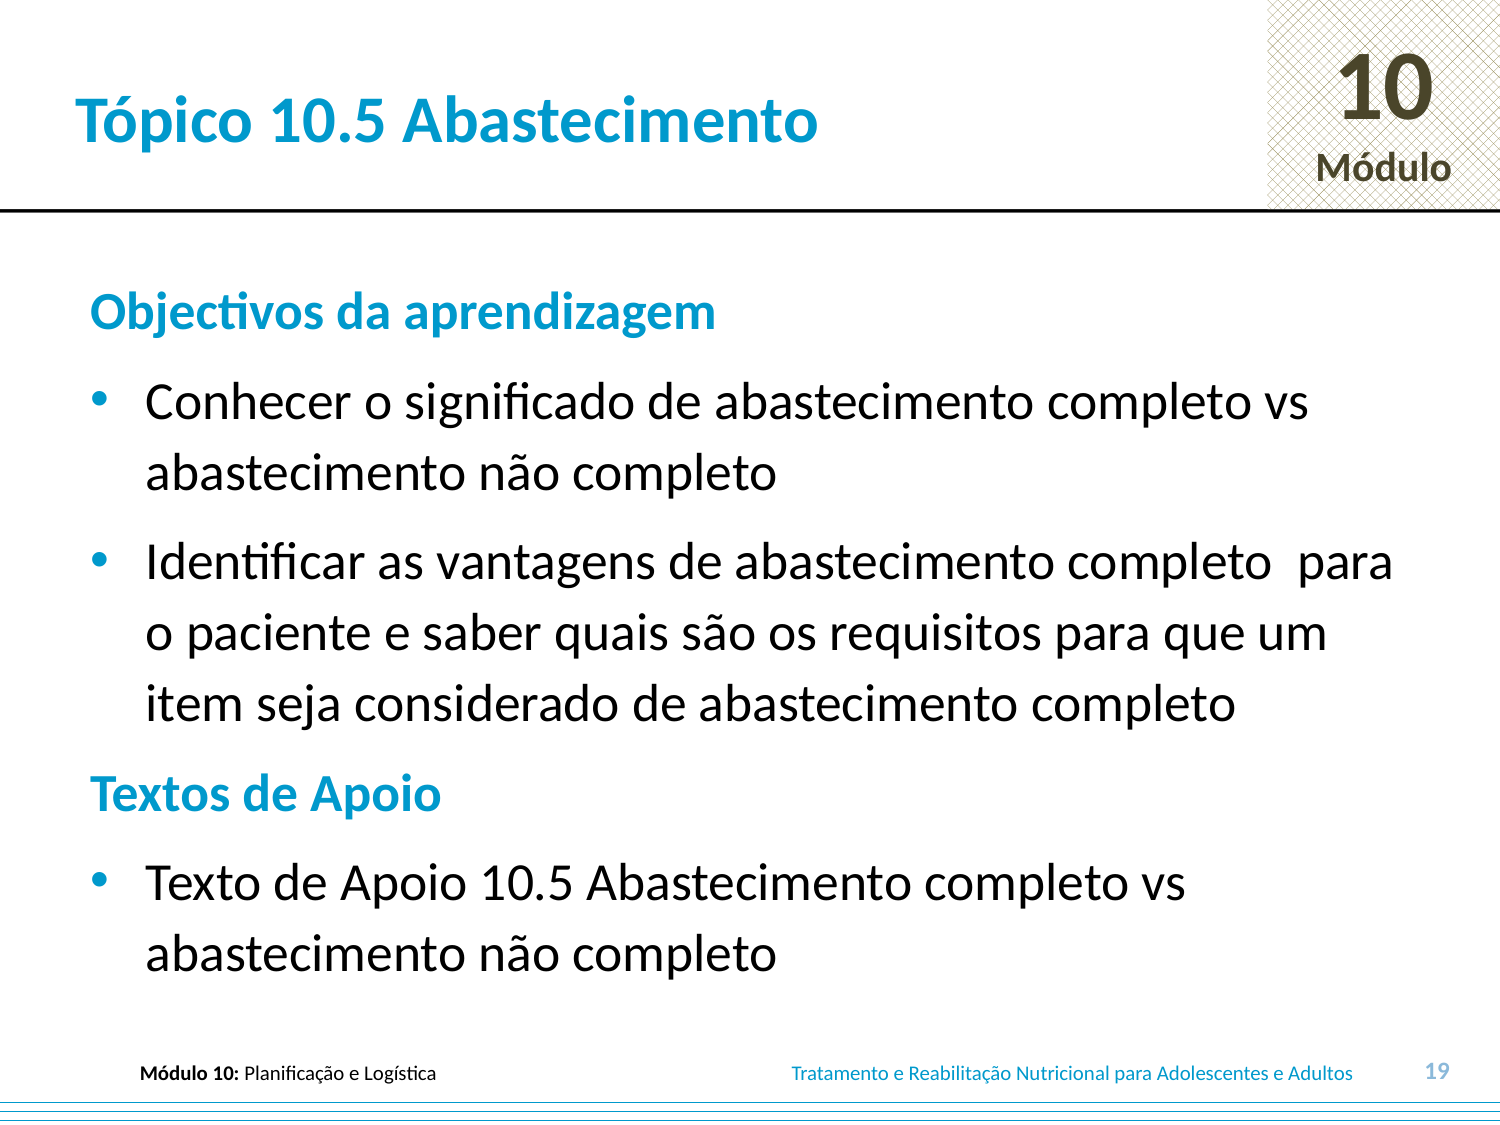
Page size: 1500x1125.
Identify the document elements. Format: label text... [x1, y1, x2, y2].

title Tópico 10.5 Abastecimento [0, 0, 1288, 233]
list Objectivos da aprendizagem Conhecer o significado de abastecimento completo vs abastecimento não completo Identificar as vantagens de abastecimento completo para o paciente e saber quais são os requisitos para que um item seja considerado de abastecimento completo Textos de Apoio Texto de Apoio 10.5 Abastecimento completo vs abastecimento não completo [74, 262, 1426, 1006]
slide_number 19 [1389, 1050, 1465, 1088]
